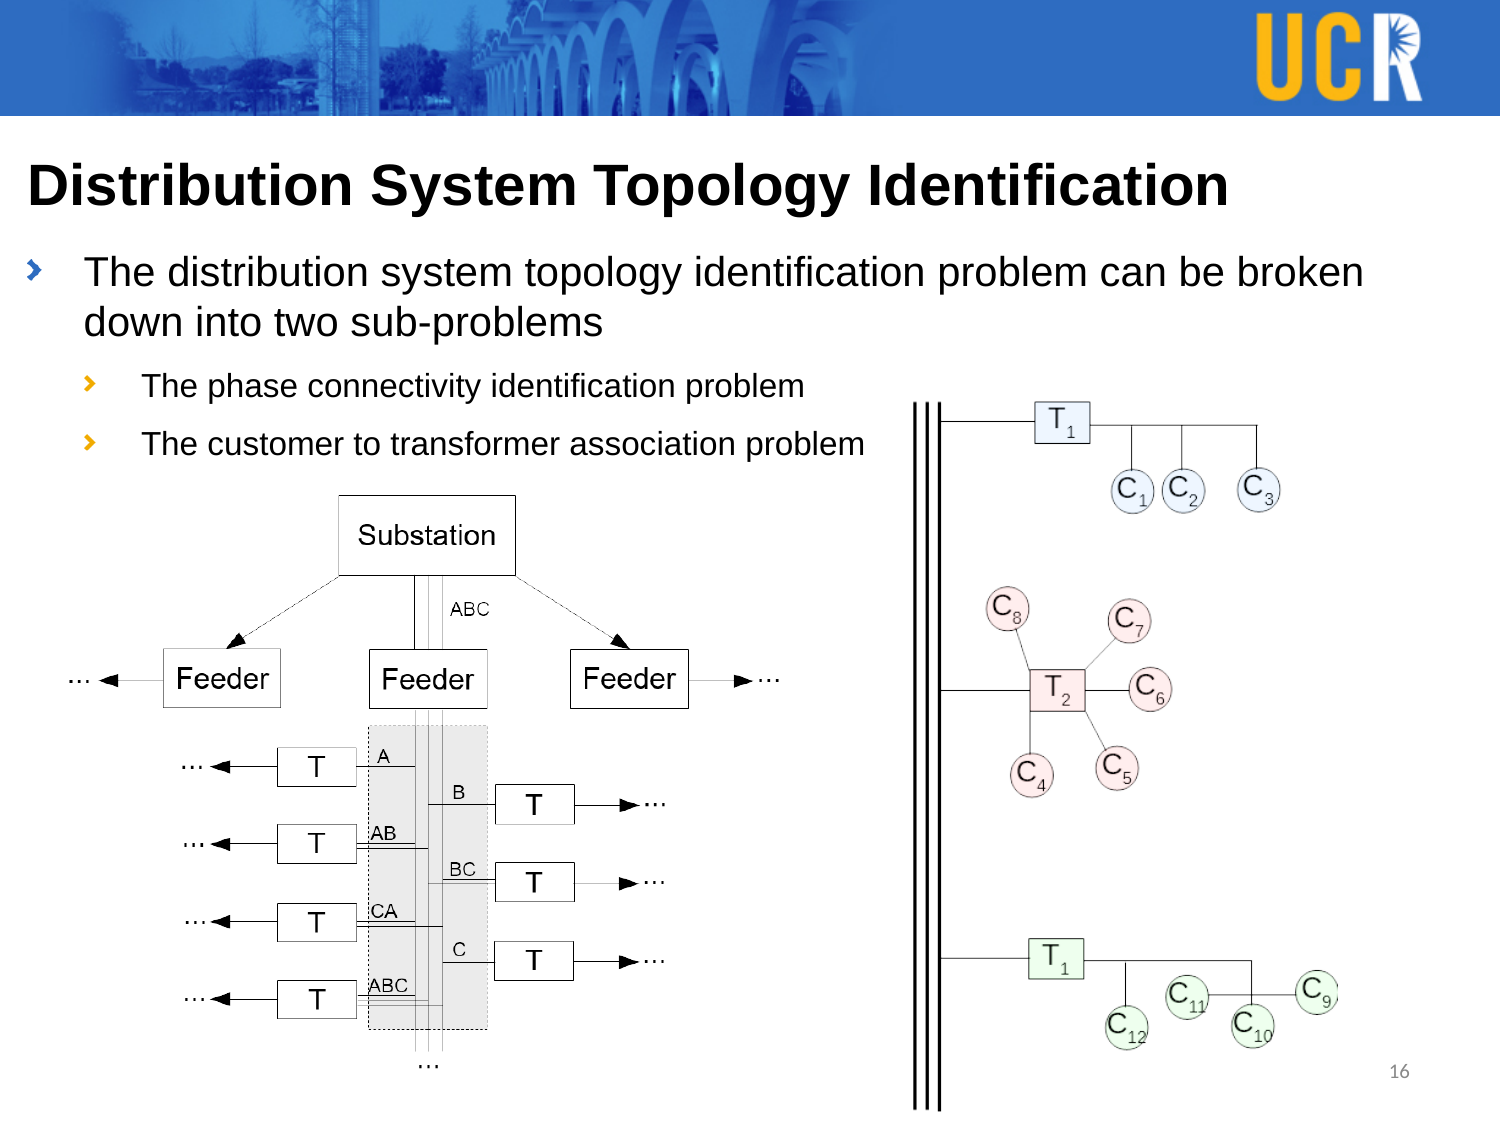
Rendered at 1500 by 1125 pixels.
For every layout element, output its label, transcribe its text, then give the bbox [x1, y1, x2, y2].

picture [55, 495, 825, 1100]
picture [0, 0, 1500, 116]
picture [912, 399, 1338, 1113]
picture [84, 434, 97, 451]
slide_number 16 [1338, 1050, 1425, 1100]
picture [84, 375, 97, 392]
list The distribution system topology identification problem can be broken down into two sub-problems The phase connectivity identification problem The customer to transformer association problem [12, 237, 1475, 488]
title Distribution System Topology Identification [12, 137, 1475, 225]
picture [27, 259, 44, 281]
